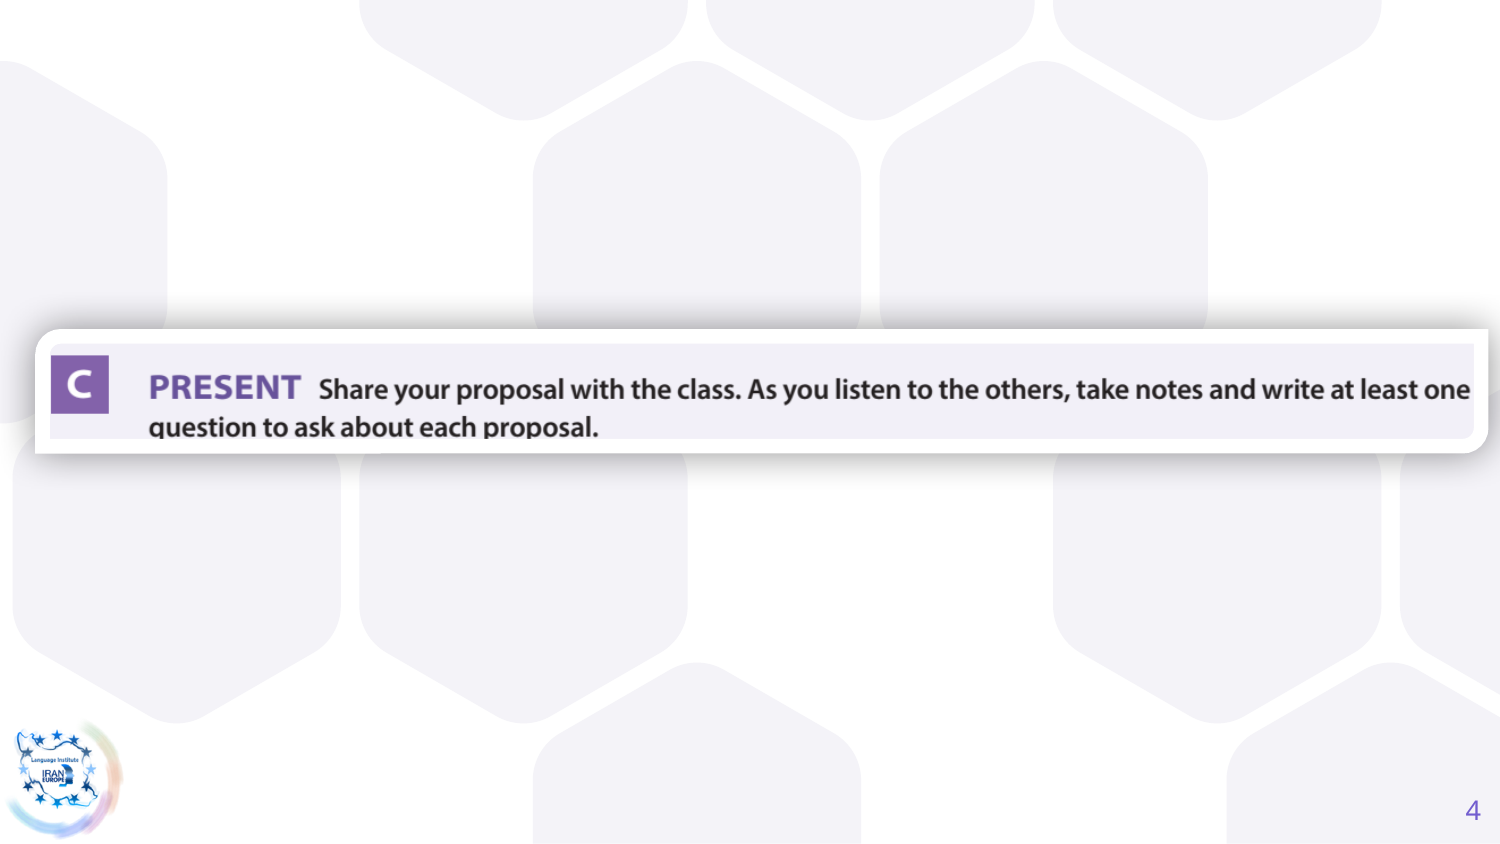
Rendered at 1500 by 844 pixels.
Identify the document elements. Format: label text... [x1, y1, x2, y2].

slide_number 4 [1391, 779, 1482, 844]
picture [0, 716, 129, 842]
picture [42, 336, 1482, 447]
